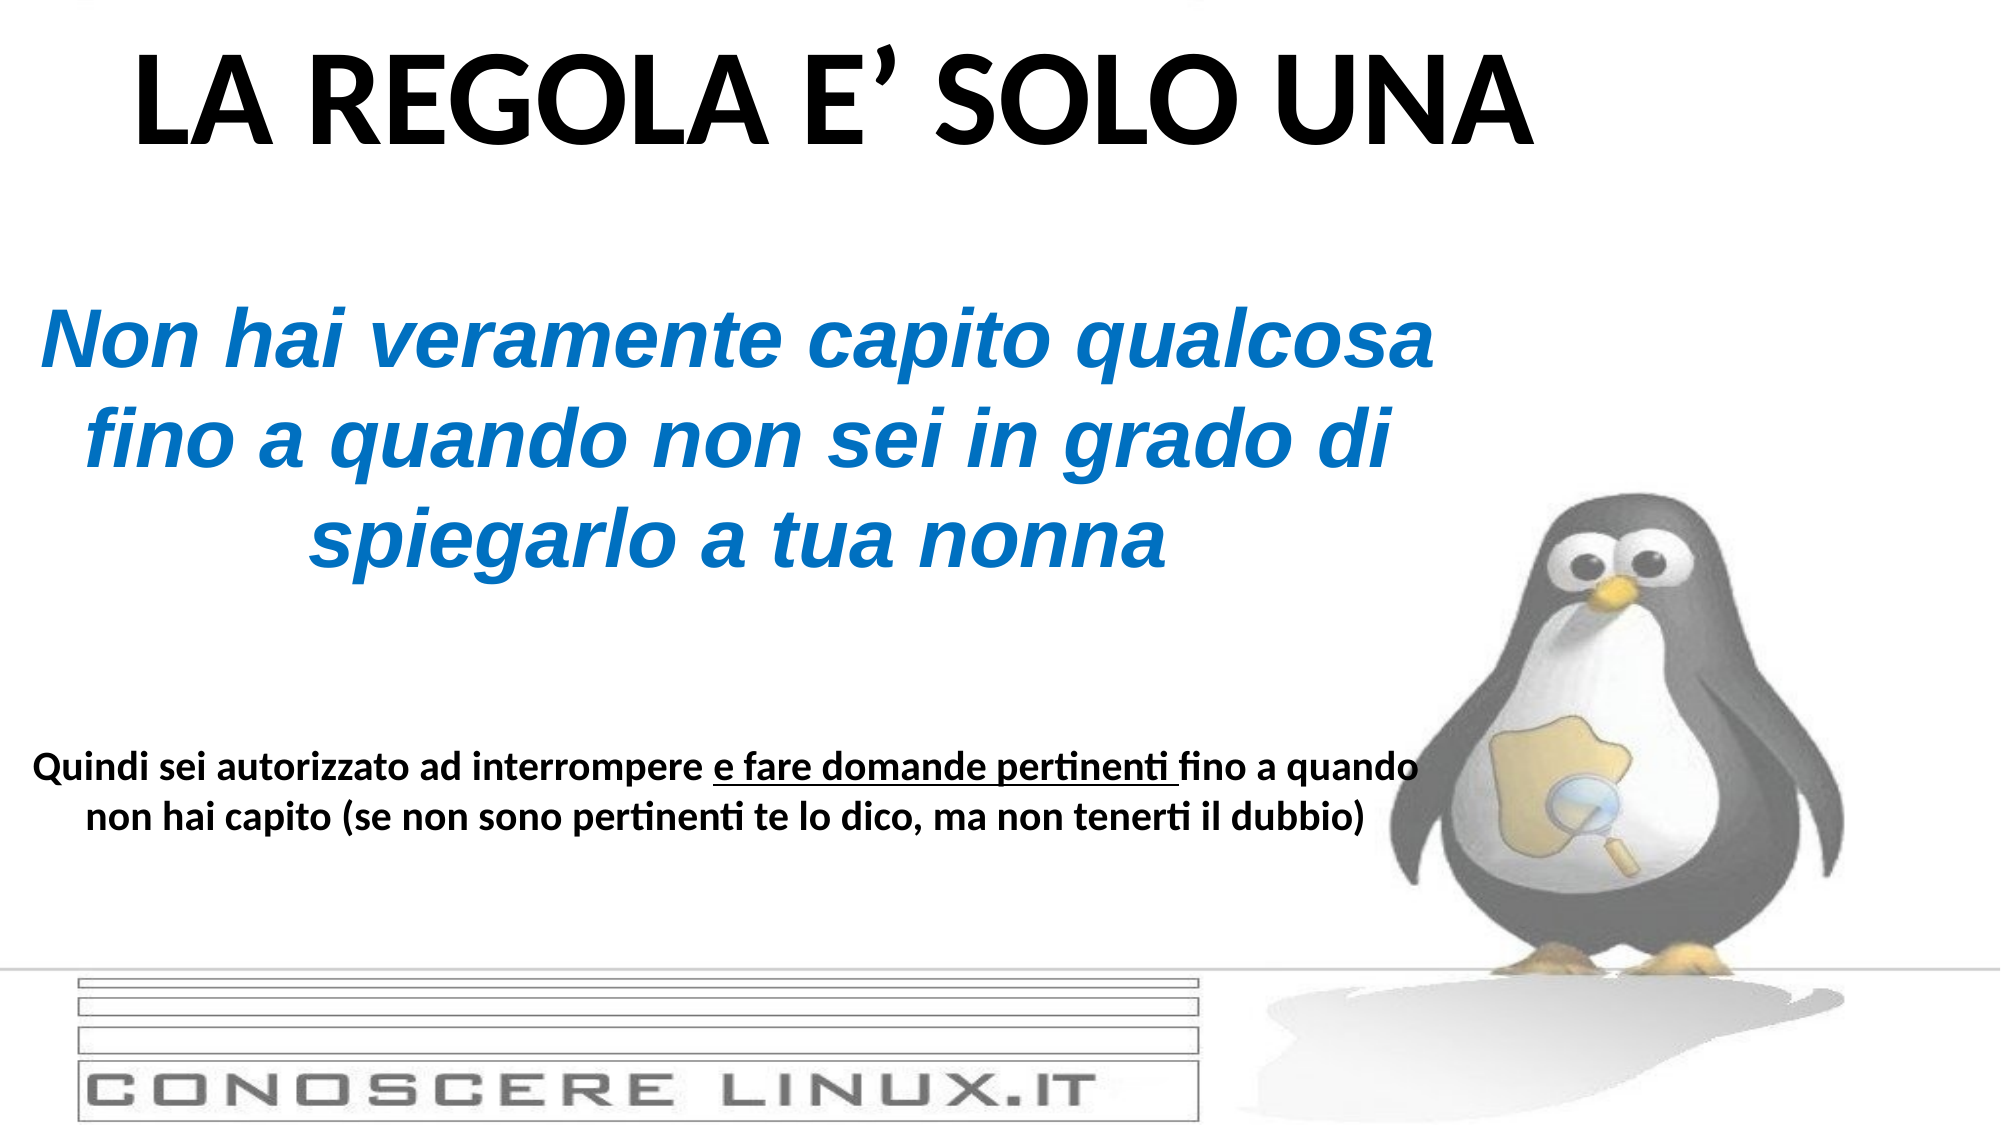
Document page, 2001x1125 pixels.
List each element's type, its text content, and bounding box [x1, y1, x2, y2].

text_box LA REGOLA E’ SOLO UNA [118, 0, 1755, 180]
picture [0, 0, 2001, 1125]
text_box Quindi sei autorizzato ad interrompere e fare domande pertinenti fino a quando non hai capito (se non sono pertinenti te lo dico, ma non tenerti il dubbio) [17, 731, 1435, 847]
text_box Non hai veramente capito qualcosa fino a quando non sei in grado di spiegarlo a tua nonna [0, 277, 1477, 592]
